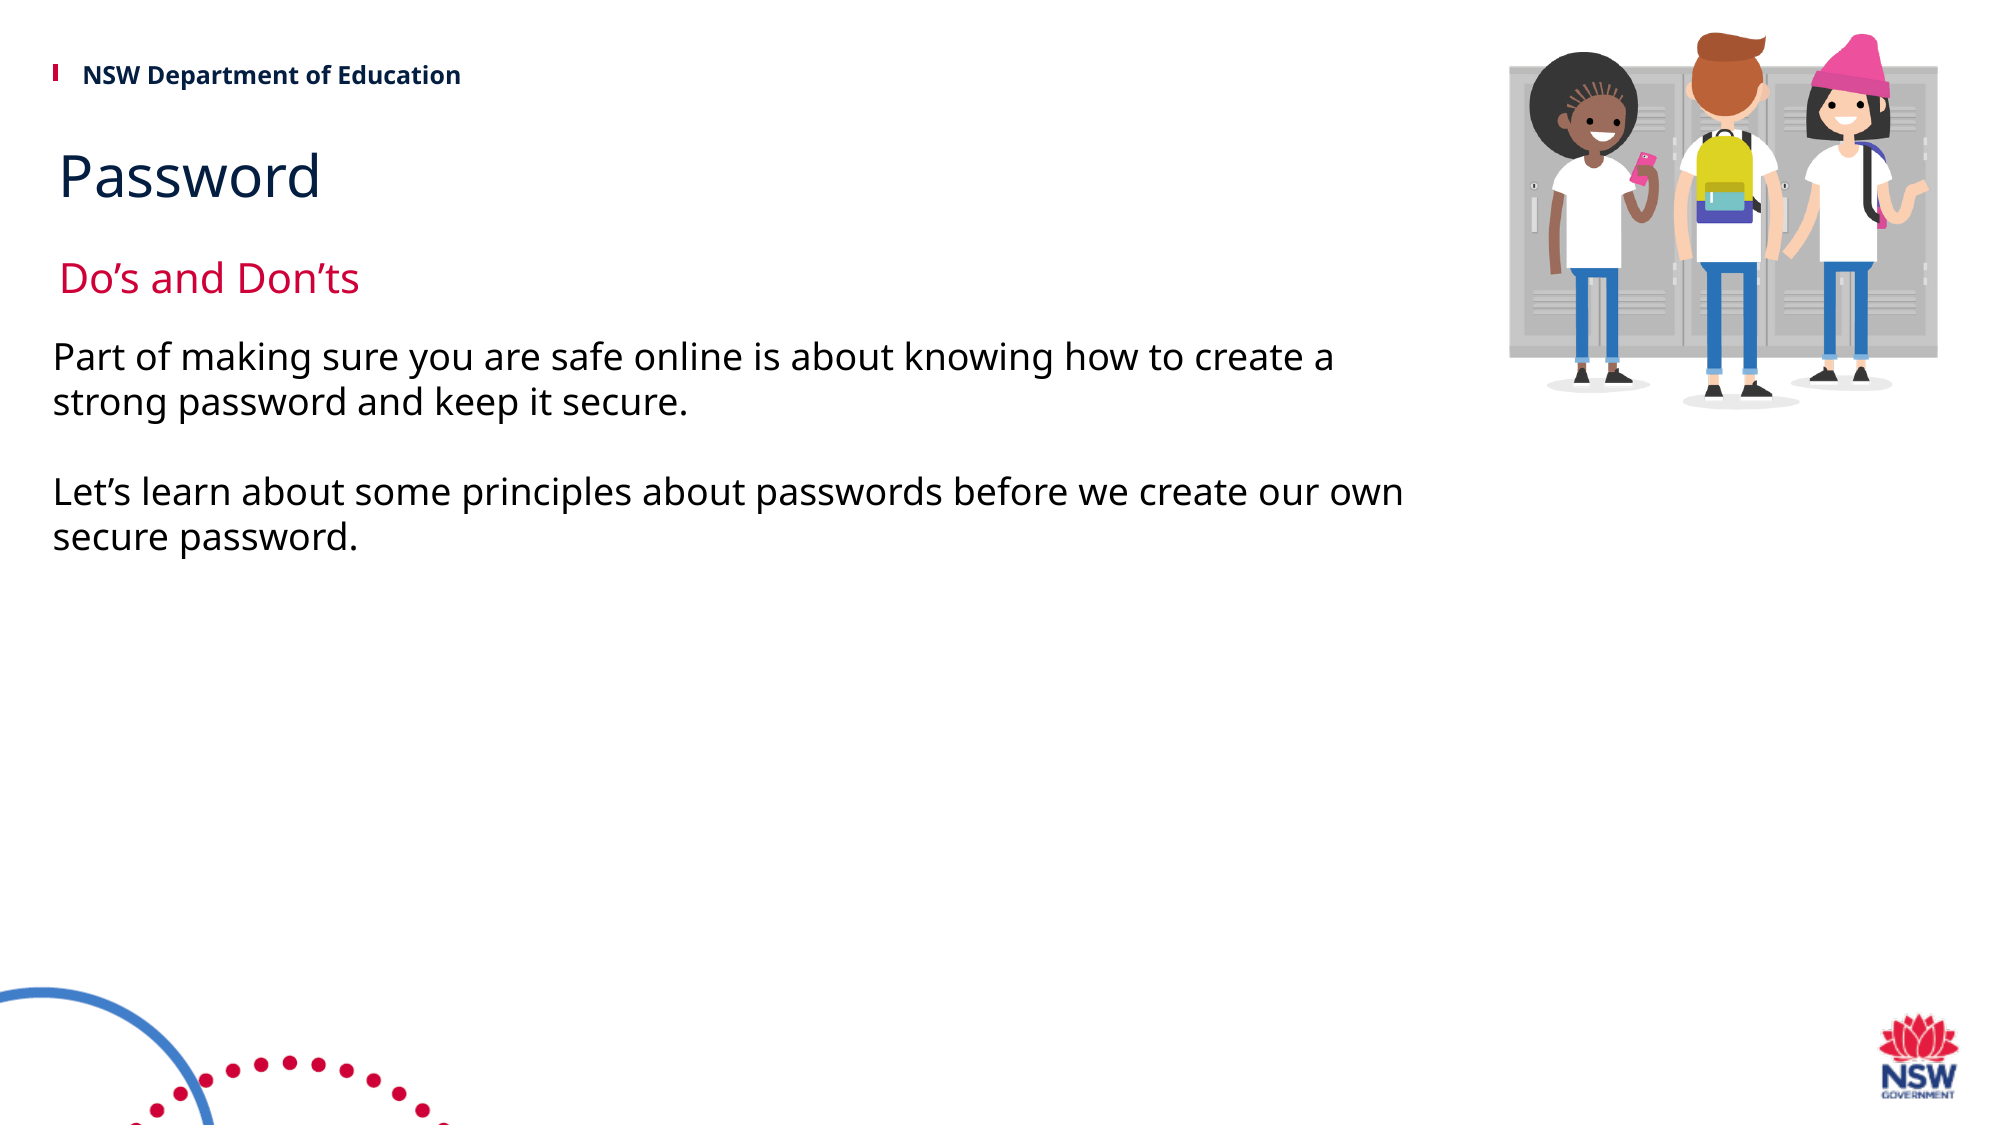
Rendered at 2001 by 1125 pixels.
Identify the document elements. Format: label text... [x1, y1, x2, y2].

list Do’s and Don’ts [58, 219, 1375, 308]
title Password [58, 137, 1375, 219]
picture [0, 0, 2000, 1125]
text_box Part of making sure you are safe online is about knowing how to create a strong password and keep it secure. Let’s learn about some principles about passwords before we create our own secure password. [37, 325, 1468, 566]
picture [1875, 1008, 1964, 1105]
